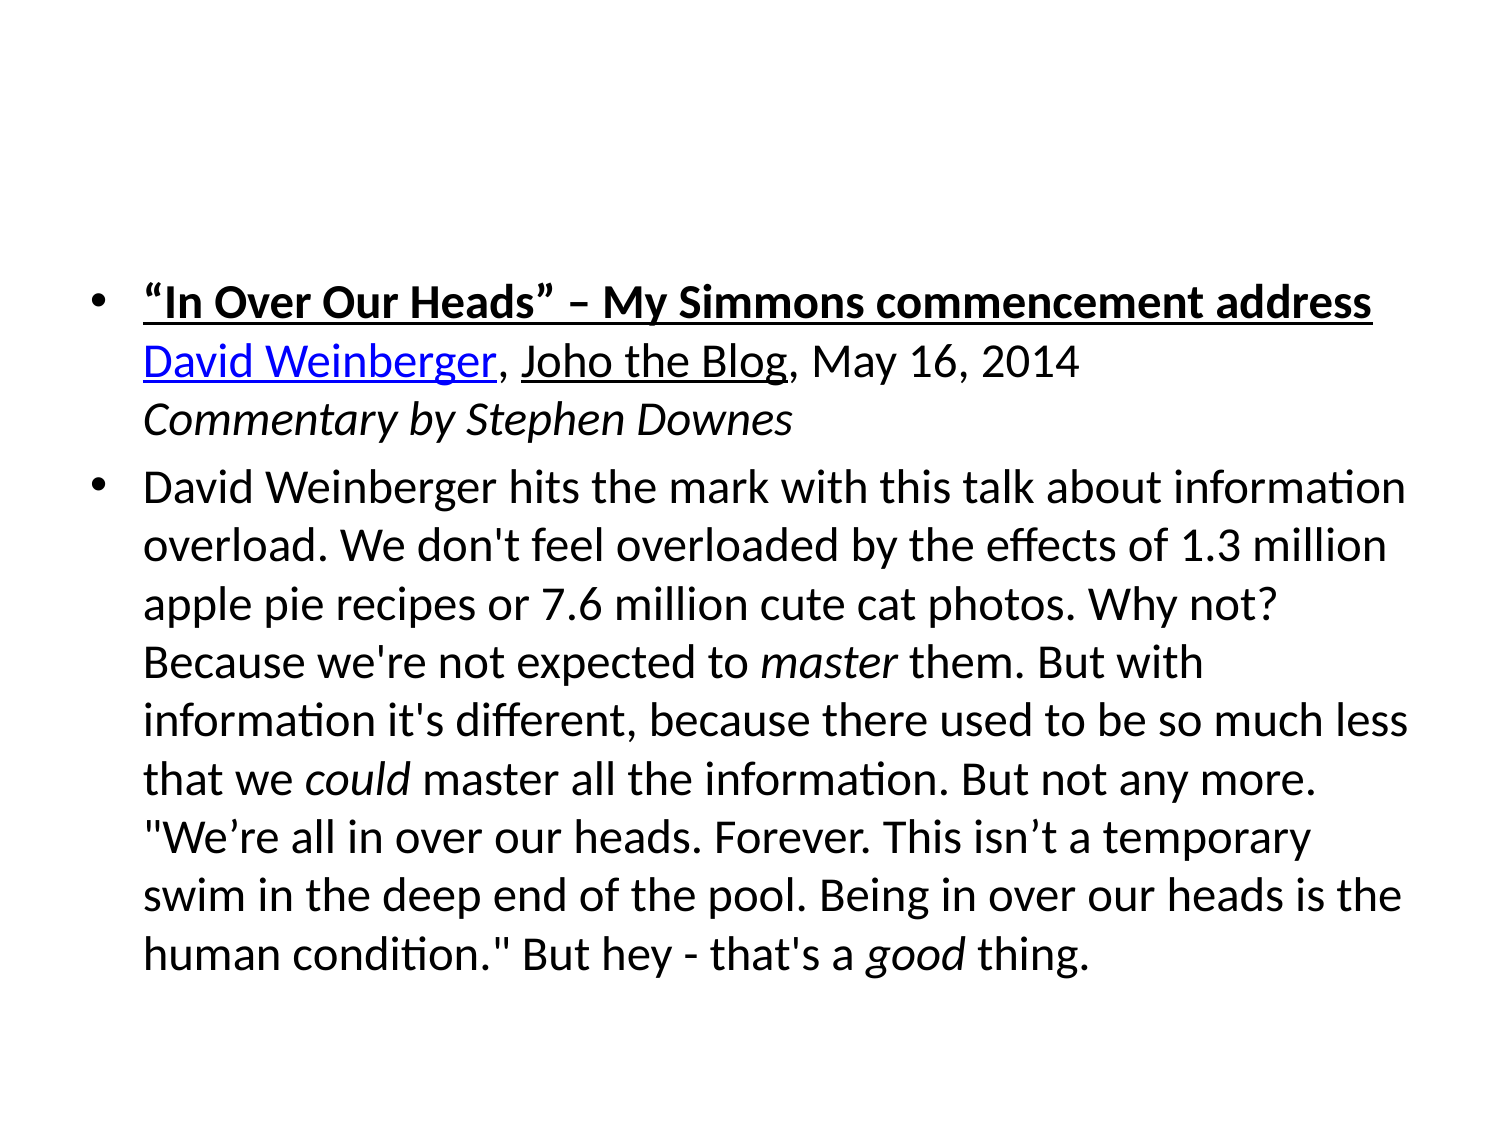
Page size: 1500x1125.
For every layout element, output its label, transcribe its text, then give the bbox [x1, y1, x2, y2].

list “In Over Our Heads” – My Simmons commencement address David Weinberger, Joho the Blog, May 16, 2014 Commentary by Stephen Downes David Weinberger hits the mark with this talk about information overload. We don't feel overloaded by the effects of 1.3 million apple pie recipes or 7.6 million cute cat photos. Why not? Because we're not expected to master them. But with information it's different, because there used to be so much less that we could master all the information. But not any more. "We’re all in over our heads. Forever. This isn’t a temporary swim in the deep end of the pool. Being in over our heads is the human condition." But hey - that's a good thing. [75, 262, 1425, 1005]
